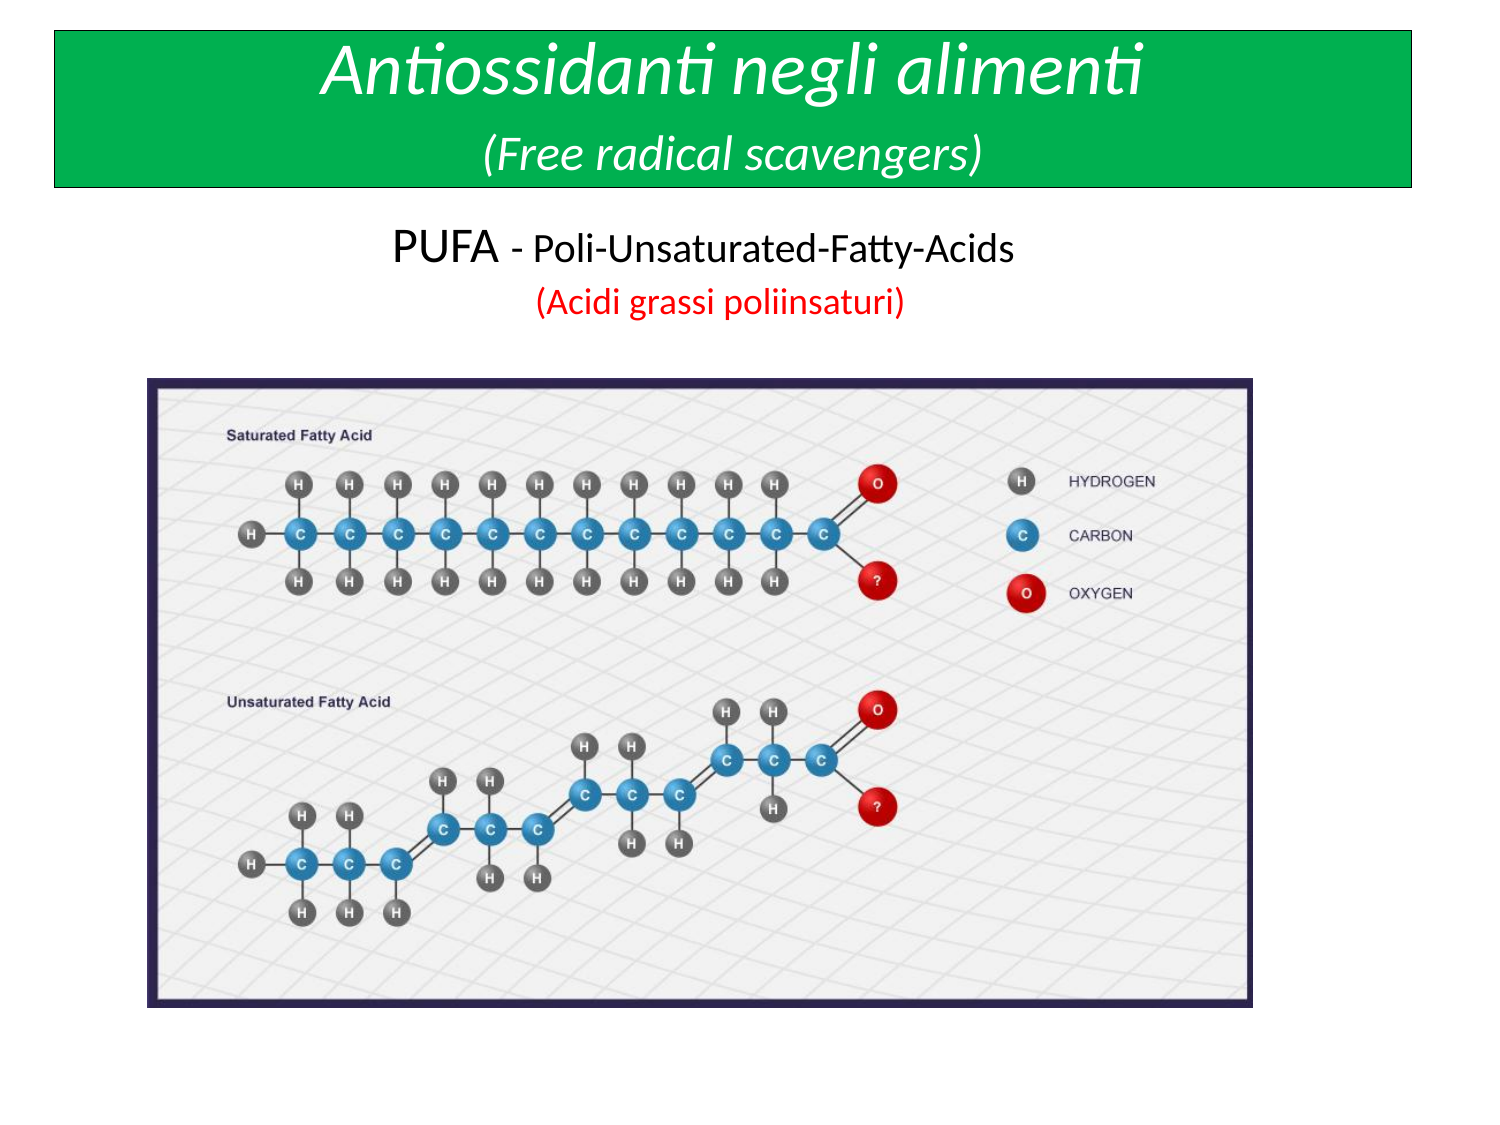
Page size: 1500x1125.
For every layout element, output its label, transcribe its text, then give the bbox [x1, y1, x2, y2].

text_box Antiossidanti negli alimenti (Free radical scavengers) [54, 30, 1412, 188]
picture [147, 378, 1253, 1008]
text_box PUFA - Poli-Unsaturated-Fatty-Acids (Acidi grassi poliinsaturi) [377, 205, 1182, 331]
